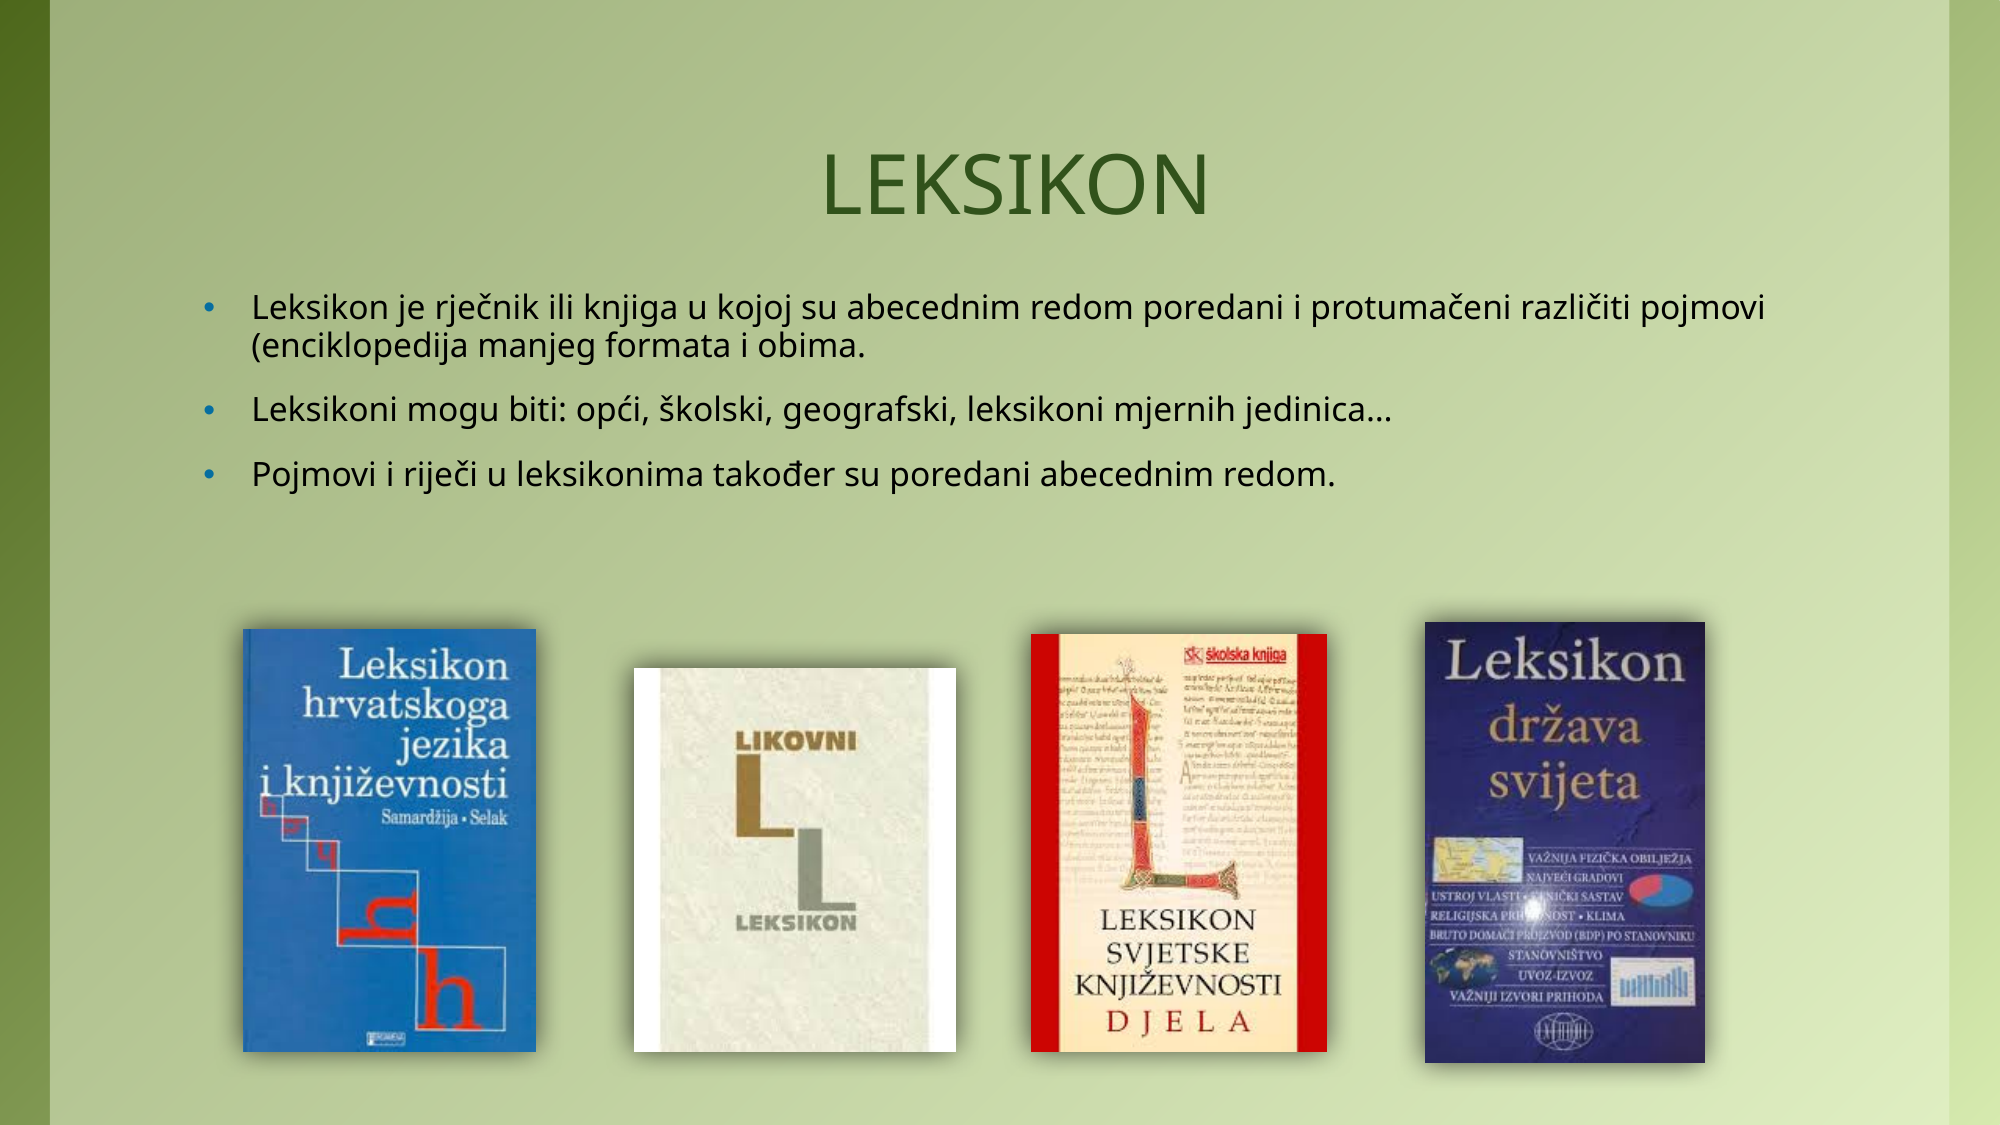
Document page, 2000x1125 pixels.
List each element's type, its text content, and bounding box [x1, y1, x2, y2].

title LEKSIKON [183, 12, 1850, 242]
list Leksikon je rječnik ili knjiga u kojoj su abecednim redom poredani i protumačeni različiti pojmovi (enciklopedija manjeg formata i obima. Leksikoni mogu biti: opći, školski, geografski, leksikoni mjernih jedinica… Pojmovi i riječi u leksikonima također su poredani abecednim redom. [183, 279, 1850, 610]
picture [1031, 634, 1327, 1052]
picture [634, 668, 956, 1052]
picture [1424, 622, 1705, 1064]
picture [243, 629, 536, 1052]
